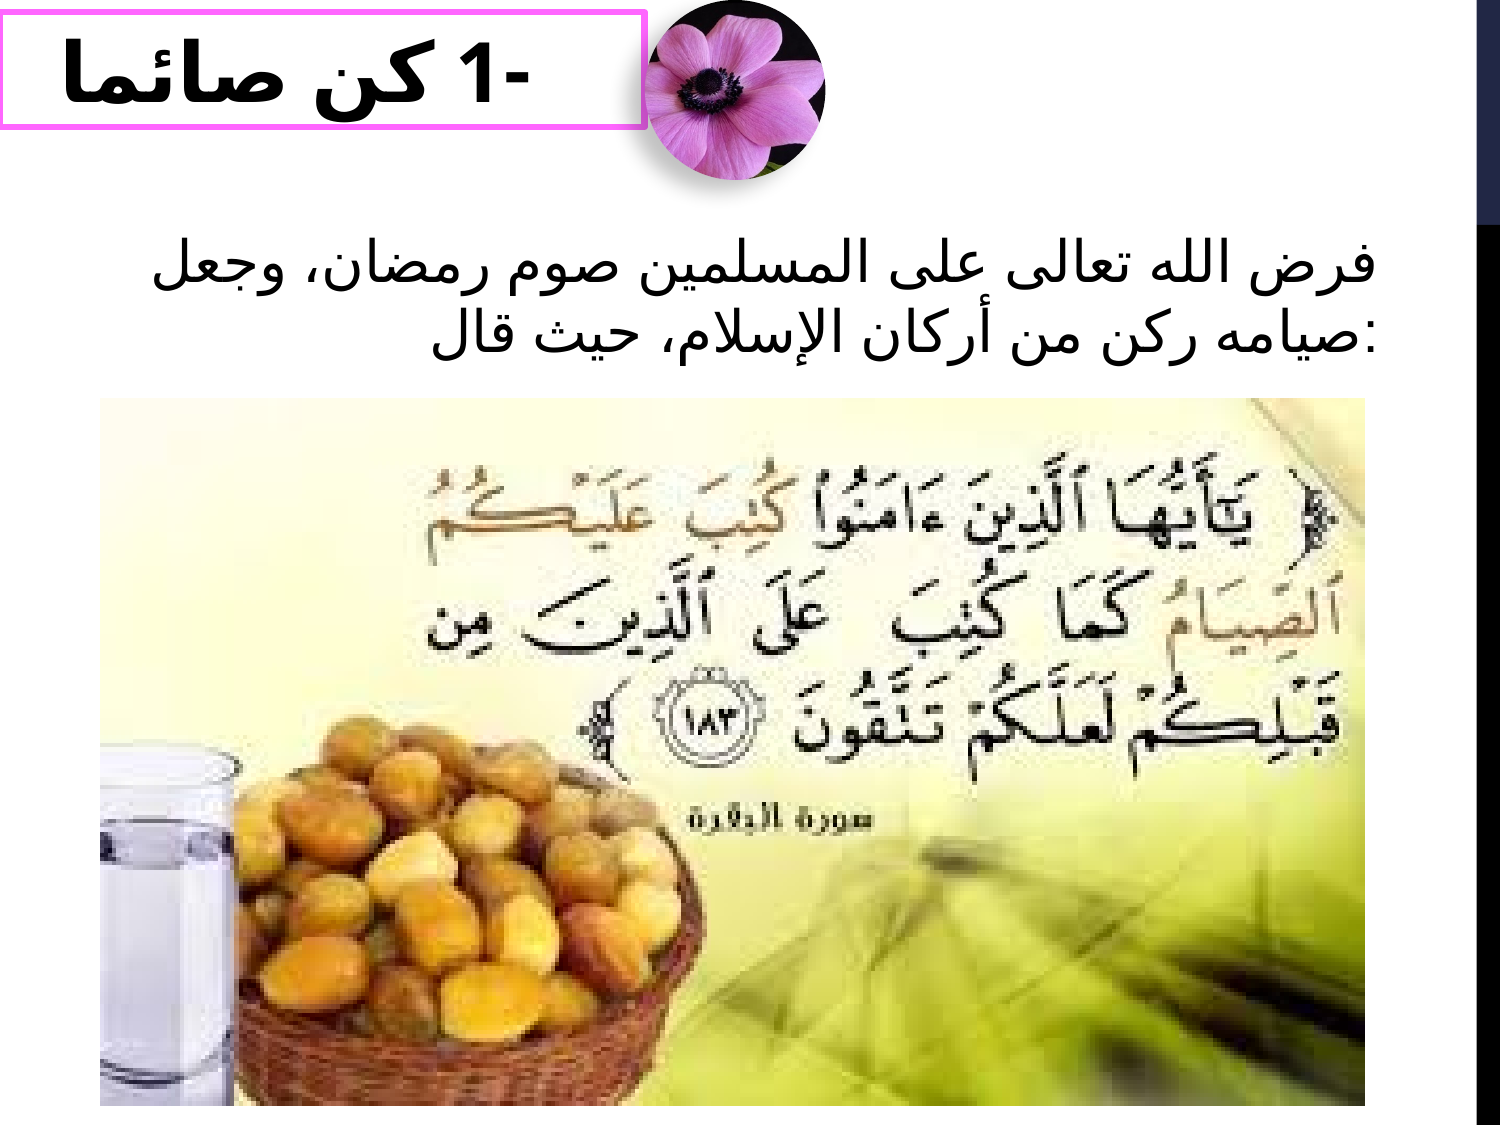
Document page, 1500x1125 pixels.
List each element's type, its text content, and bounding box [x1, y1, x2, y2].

picture [99, 397, 1365, 1107]
text_box فرض الله تعالى على المسلمين صوم رمضان، وجعل صيامه ركن من أركان الإسلام، حيث قال: [76, 216, 1394, 372]
text_box -1 كن صائما [0, 12, 642, 127]
picture [644, 0, 826, 181]
